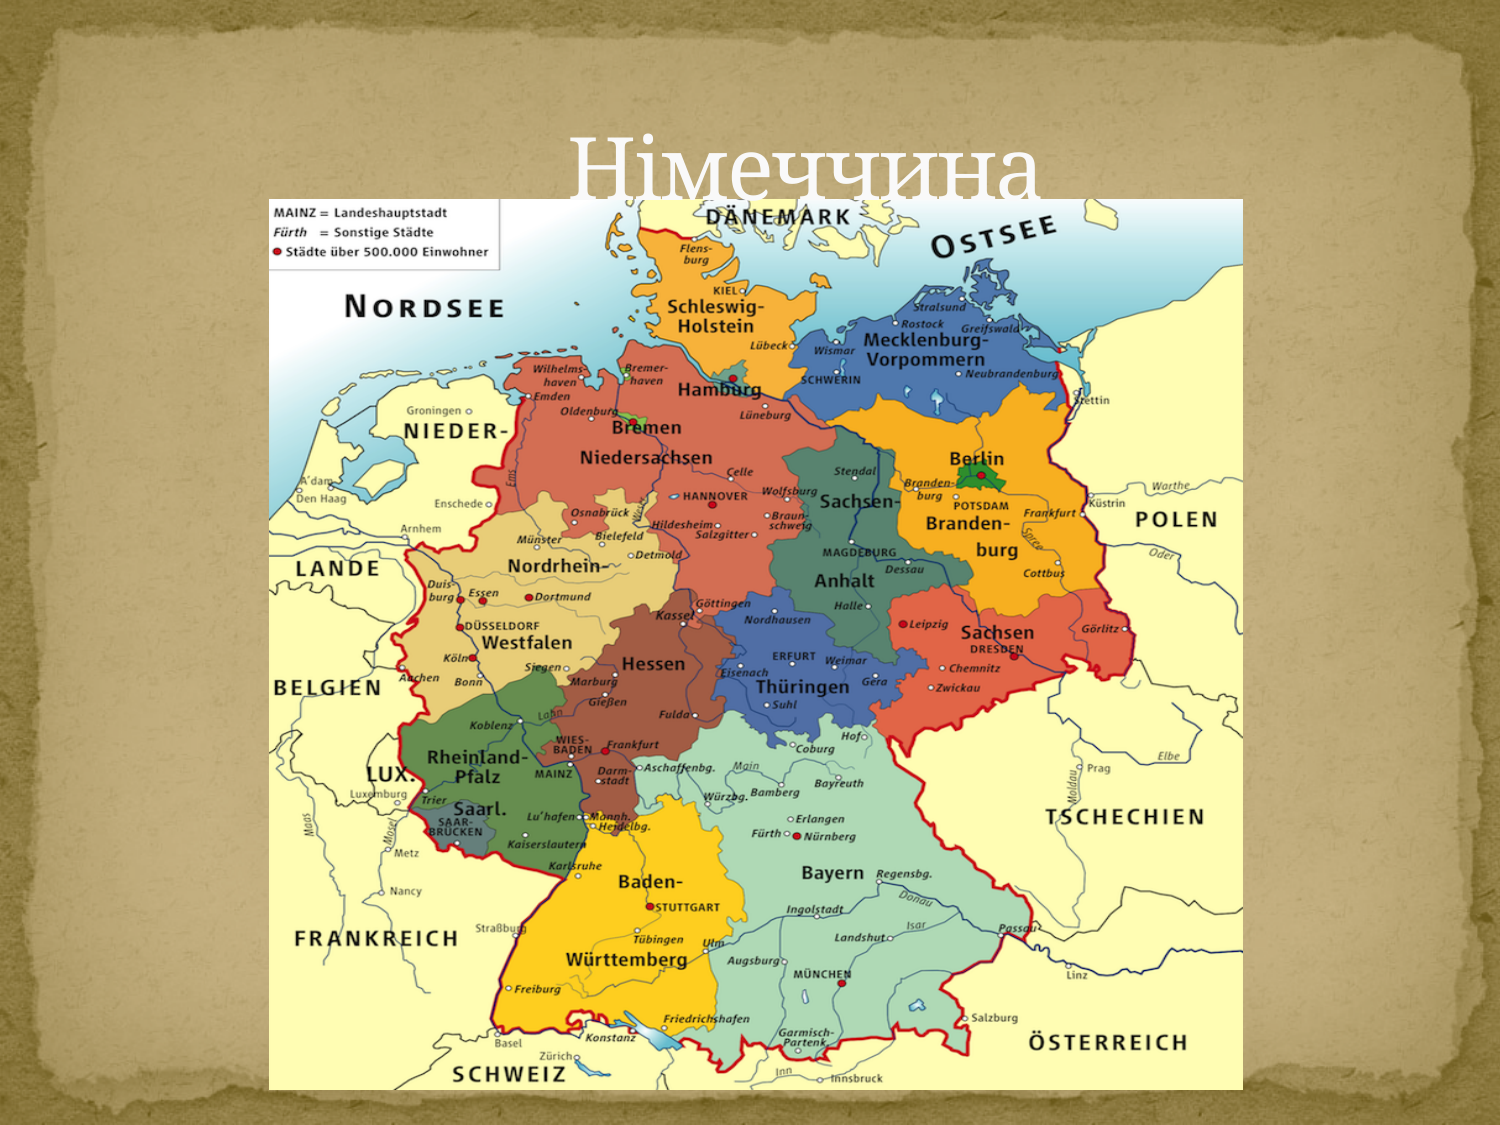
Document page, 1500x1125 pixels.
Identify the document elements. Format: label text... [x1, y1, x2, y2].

title Німеччина [74, 24, 1425, 225]
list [271, 201, 1241, 1087]
